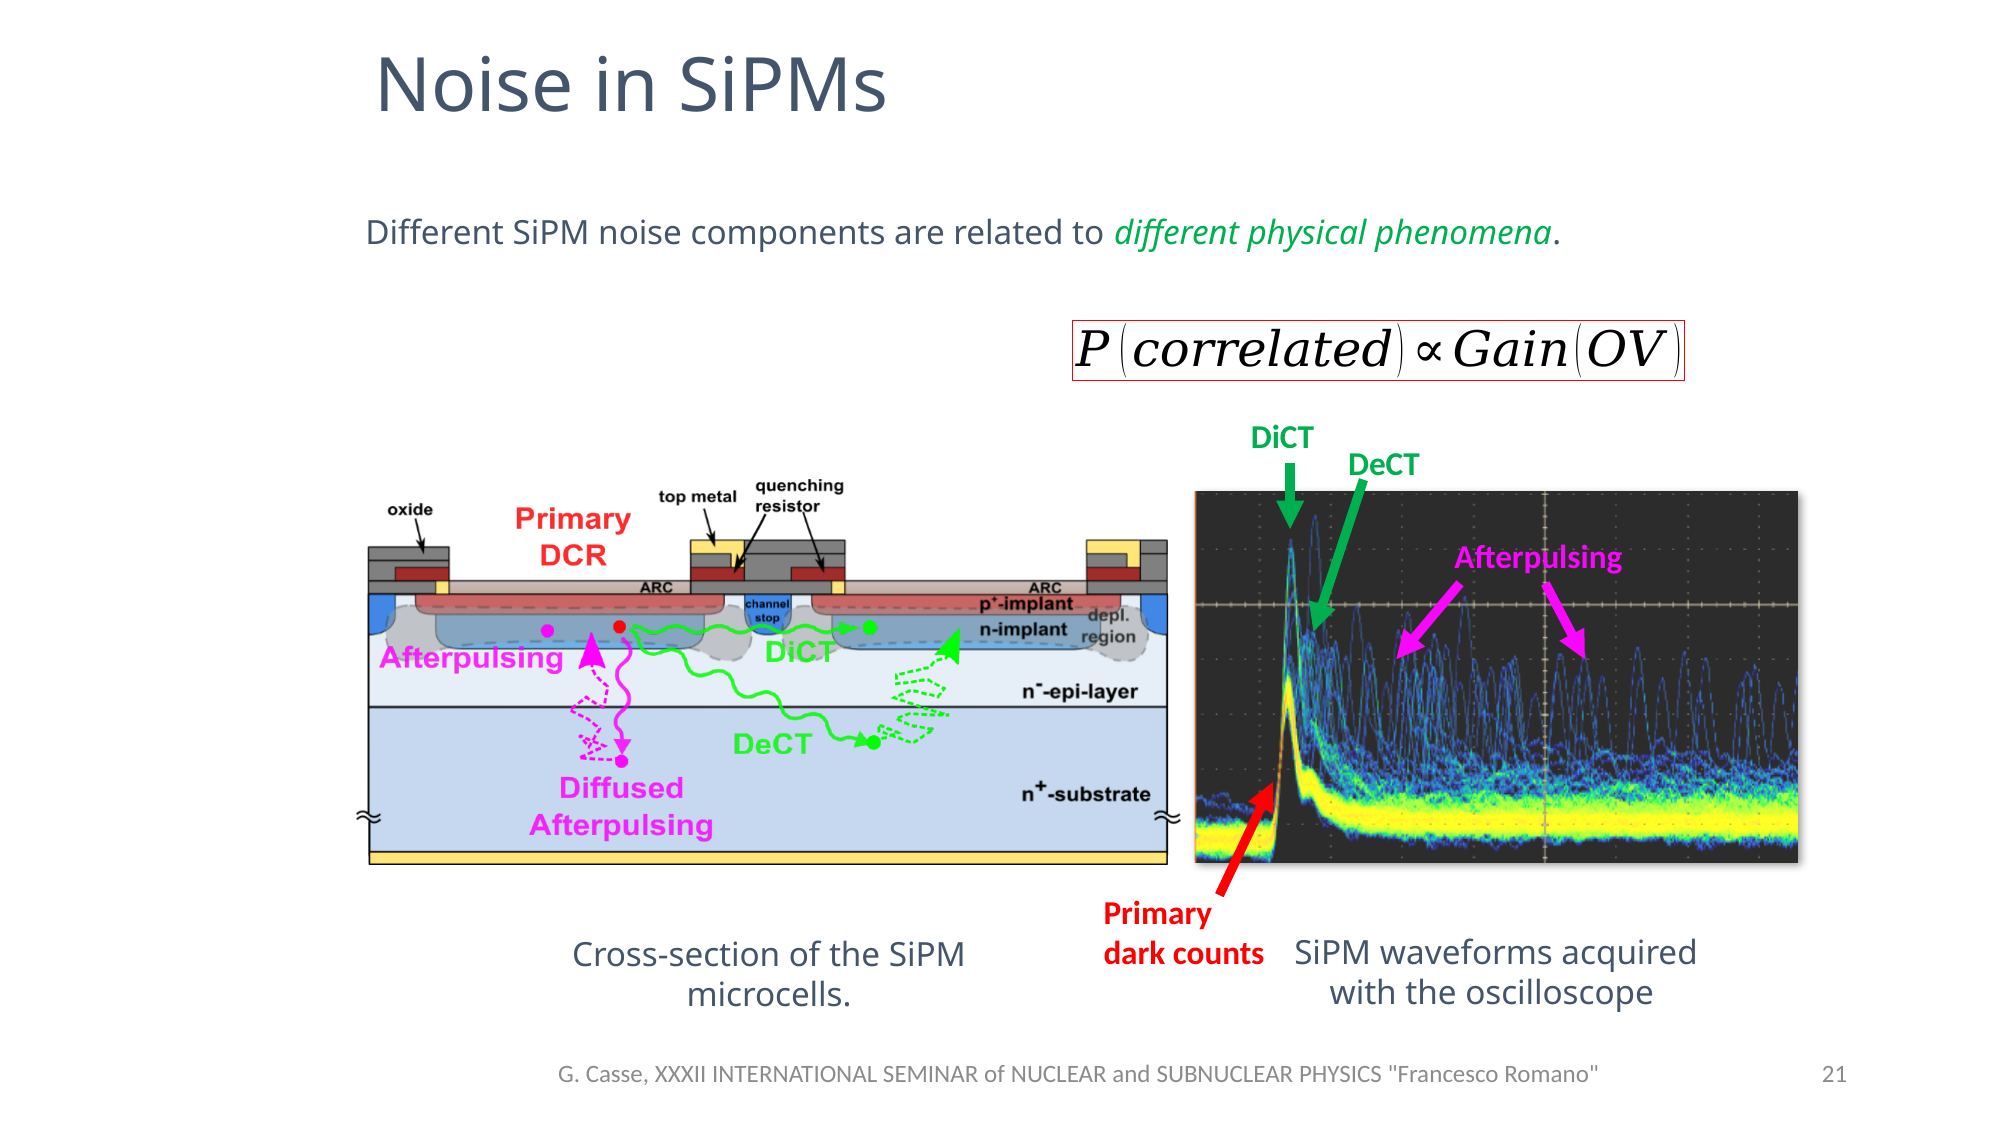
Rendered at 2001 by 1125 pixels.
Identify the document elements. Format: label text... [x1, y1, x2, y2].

text_box Cross-section of the SiPM microcells. [532, 925, 1006, 1020]
text_box Different SiPM noise components are related to different physical phenomena. [350, 203, 1816, 259]
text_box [1073, 782, 1295, 981]
slide_number 21 [1412, 1042, 1863, 1103]
text_box SiPM waveforms acquired with the oscilloscope [1259, 923, 1733, 1019]
picture [355, 477, 1181, 865]
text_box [1396, 527, 1653, 660]
picture [1194, 491, 1798, 863]
footer G. Casse, XXXII INTERNATIONAL SEMINAR of NUCLEAR and SUBNUCLEAR PHYSICS "Francesco Romano" [532, 1042, 1412, 1103]
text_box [1228, 408, 1444, 632]
text_box Noise in SiPMs [359, 29, 1539, 137]
